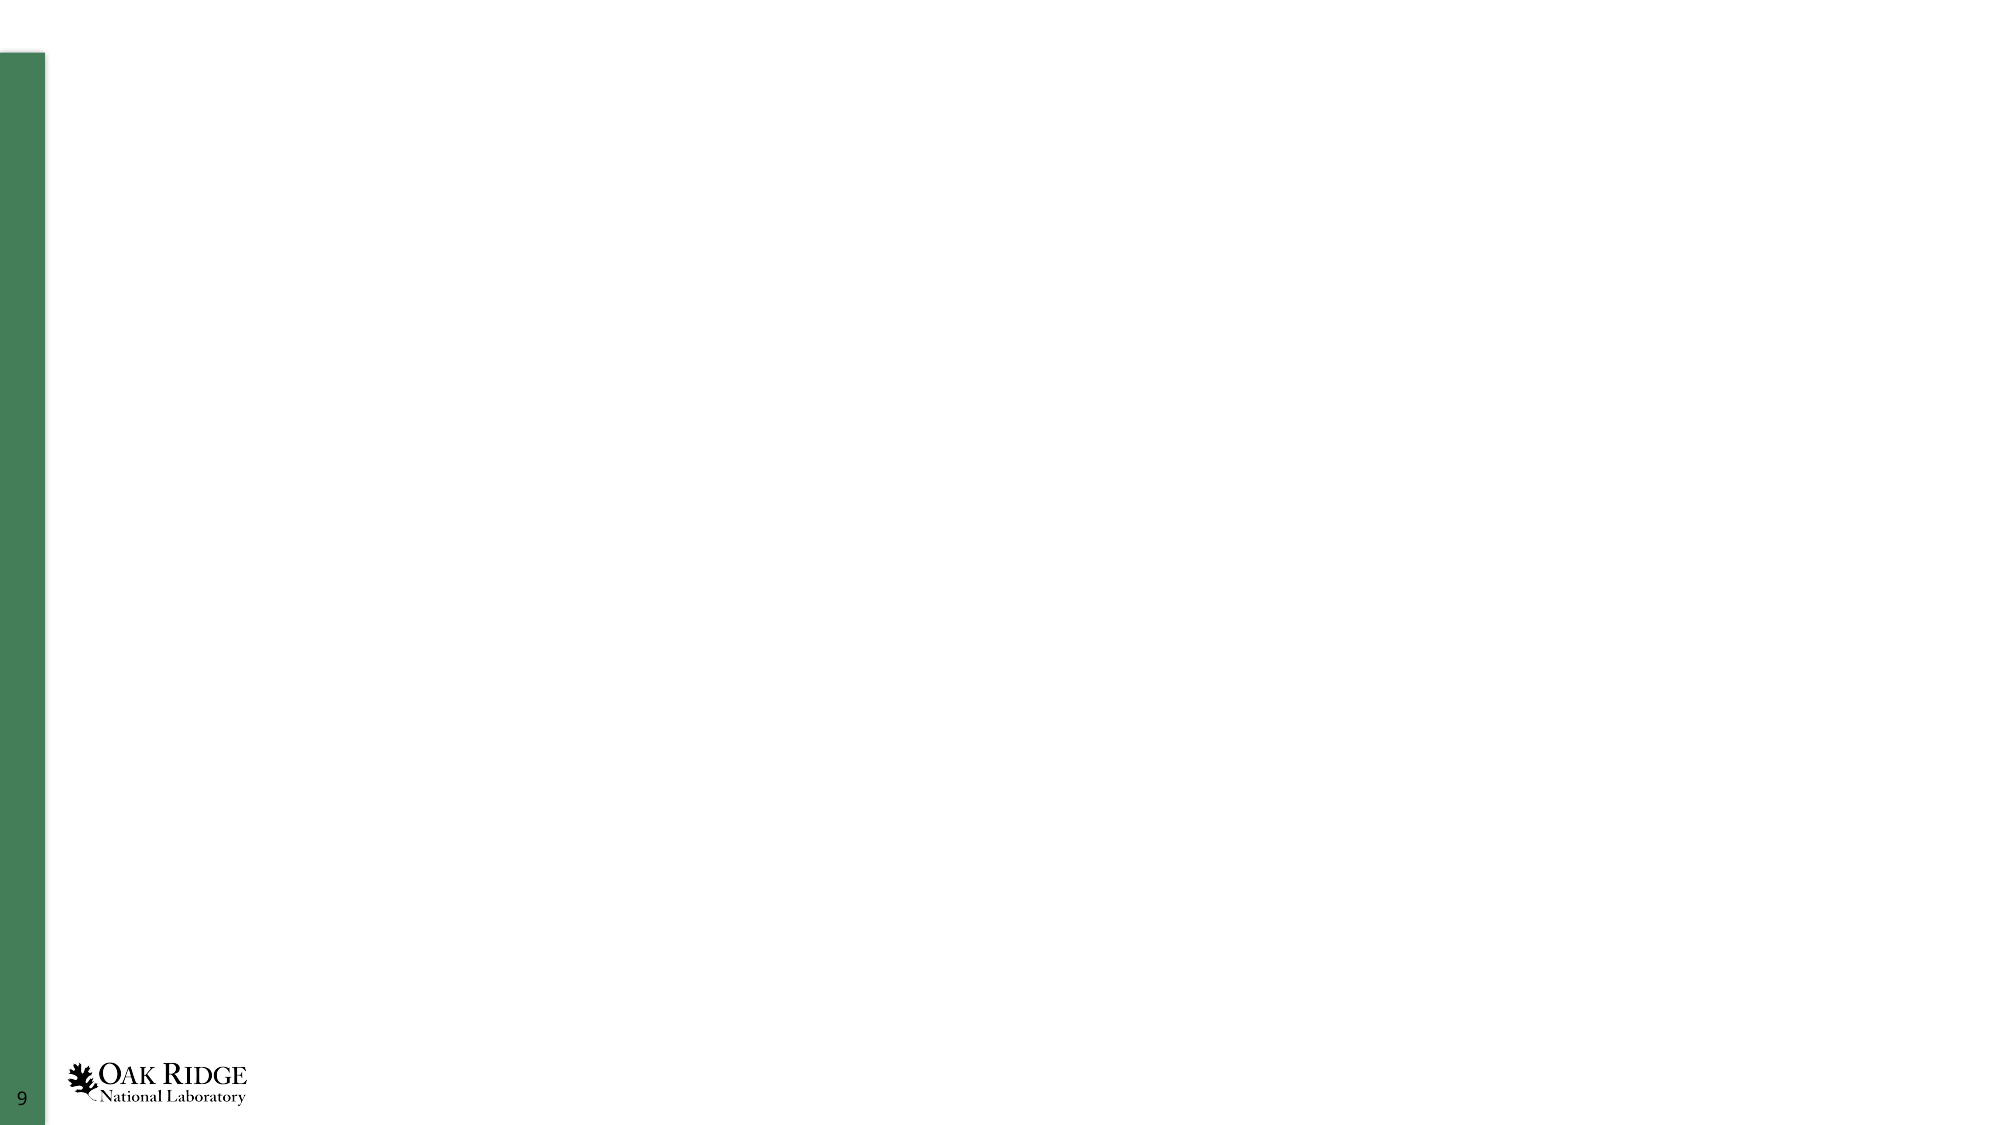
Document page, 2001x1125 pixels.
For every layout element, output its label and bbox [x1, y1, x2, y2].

picture [67, 1062, 247, 1106]
